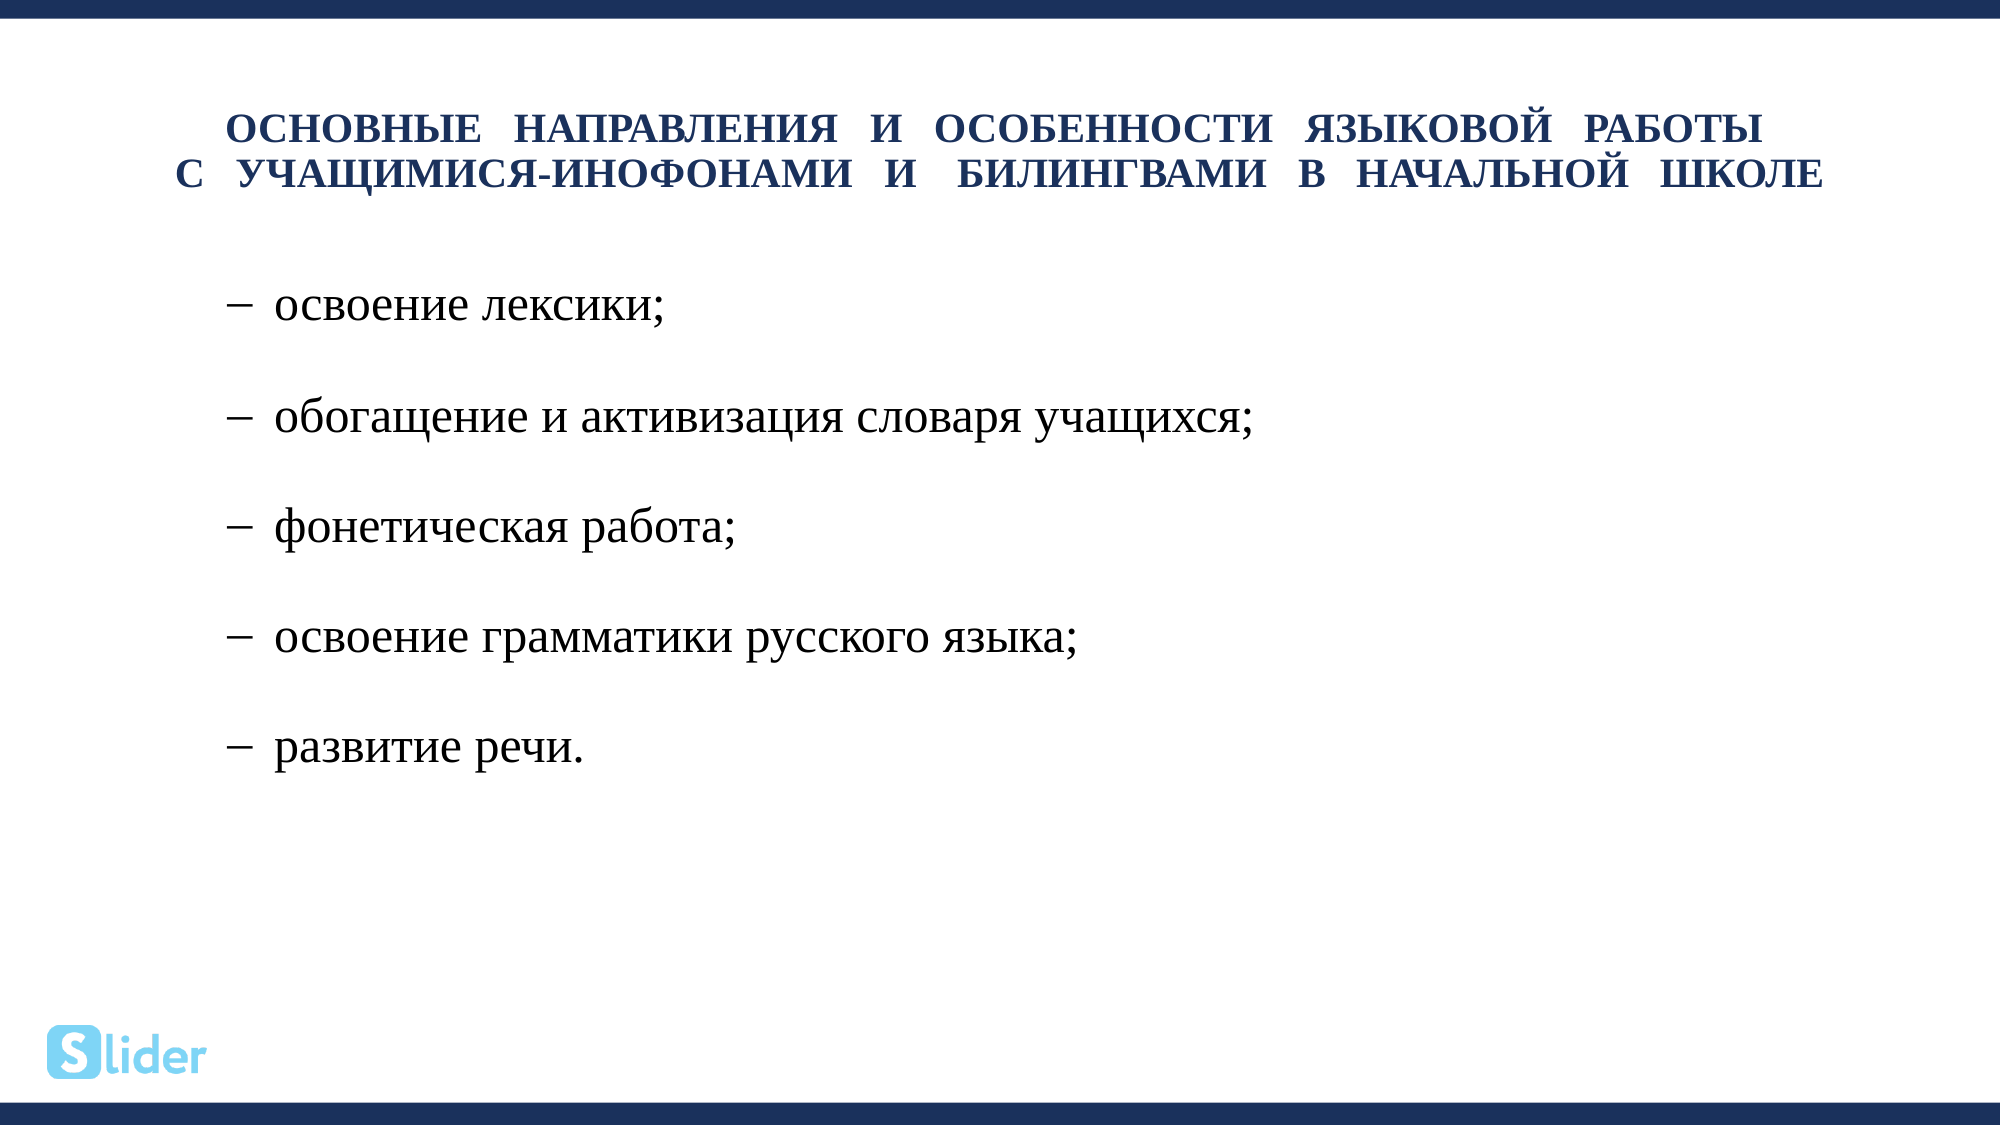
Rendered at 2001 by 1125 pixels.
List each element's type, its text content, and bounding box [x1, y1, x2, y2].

title Основные направления и особенности языковой работы с учащимися-инофонами и билингвами в начальной школе [134, 99, 1865, 251]
list освоение лексики; обогащение и активизация словаря учащихся; фонетическая работа; освоение грамматики русского языка; развитие речи. [137, 269, 1865, 979]
picture [47, 1025, 207, 1079]
